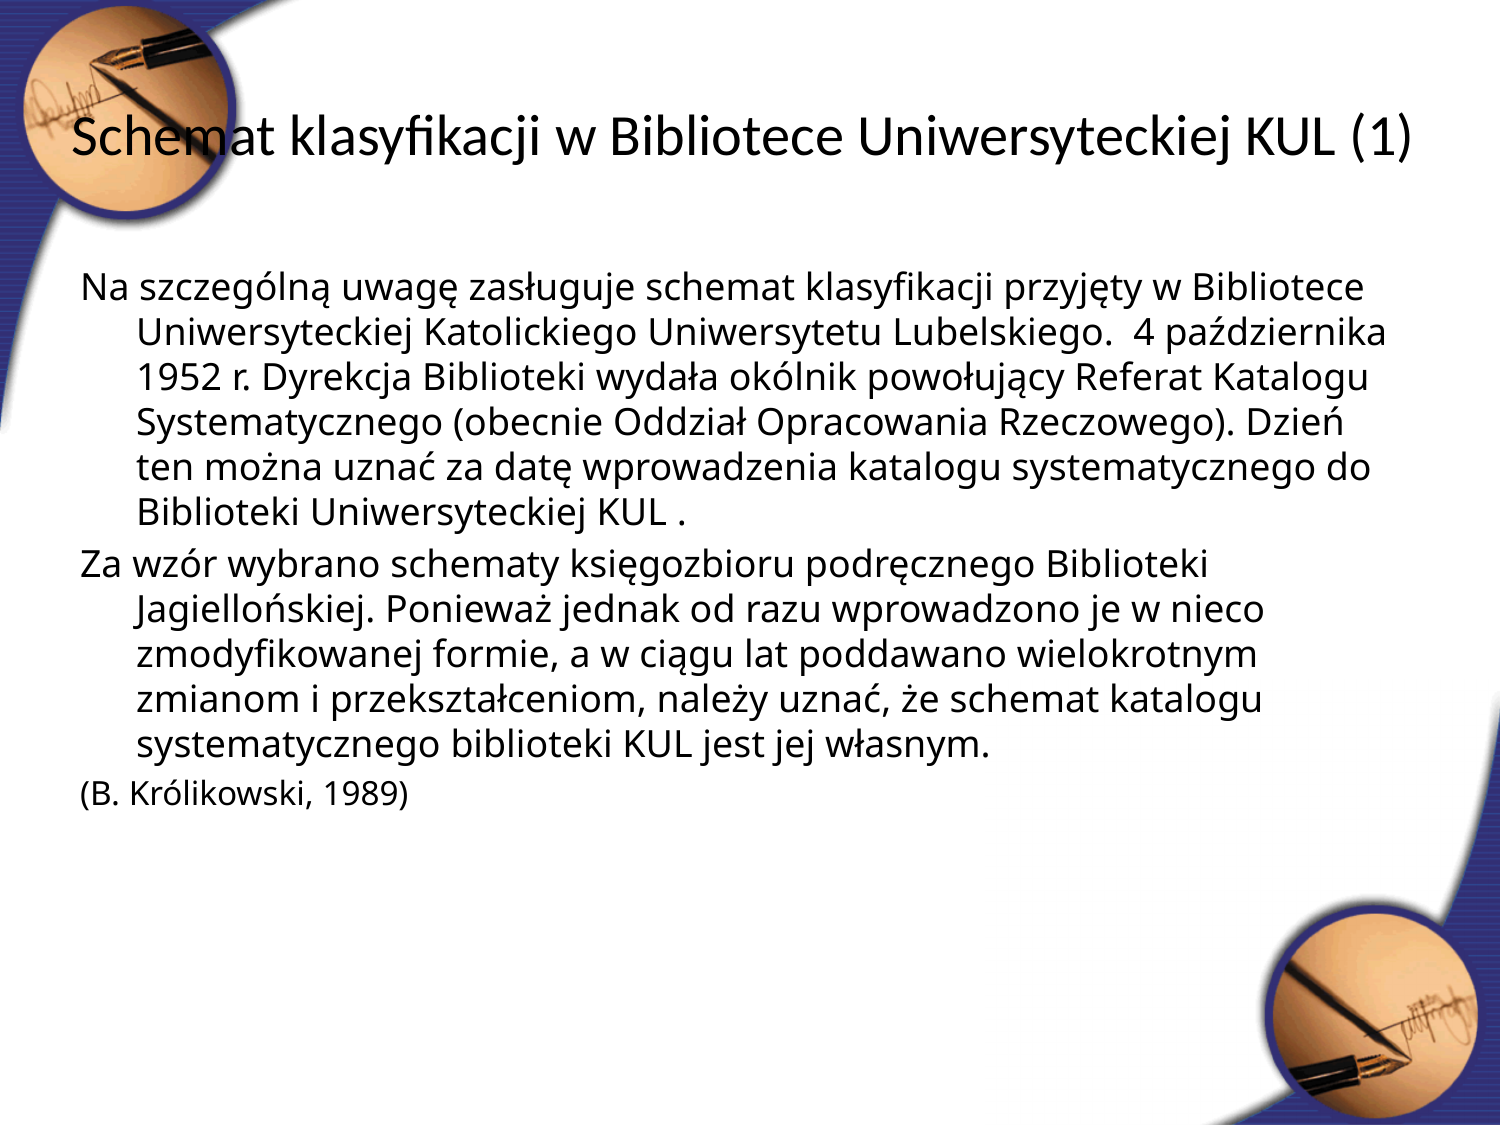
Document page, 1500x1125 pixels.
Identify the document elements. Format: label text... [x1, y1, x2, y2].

text_box Schemat klasyfikacji w Bibliotece Uniwersyteckiej KUL (1) [41, 90, 1459, 175]
picture [0, 0, 515, 446]
picture [986, 680, 1500, 1124]
list Na szczególną uwagę zasługuje schemat klasyfikacji przyjęty w Bibliotece Uniwersyteckiej Katolickiego Uniwersytetu Lubelskiego. 4 października 1952 r. Dyrekcja Biblioteki wydała okólnik powołujący Referat Katalogu Systematycznego (obecnie Oddział Opracowania Rzeczowego). Dzień ten można uznać za datę wprowadzenia katalogu systematycznego do Biblioteki Uniwersyteckiej KUL . Za wzór wybrano schematy księgozbioru podręcznego Biblioteki Jagiellońskiej. Ponieważ jednak od razu wprowadzono je w nieco zmodyfikowanej formie, a w ciągu lat poddawano wielokrotnym zmianom i przekształceniom, należy uznać, że schemat katalogu systematycznego biblioteki KUL jest jej własnym. (B. Królikowski, 1989) [64, 255, 1415, 998]
